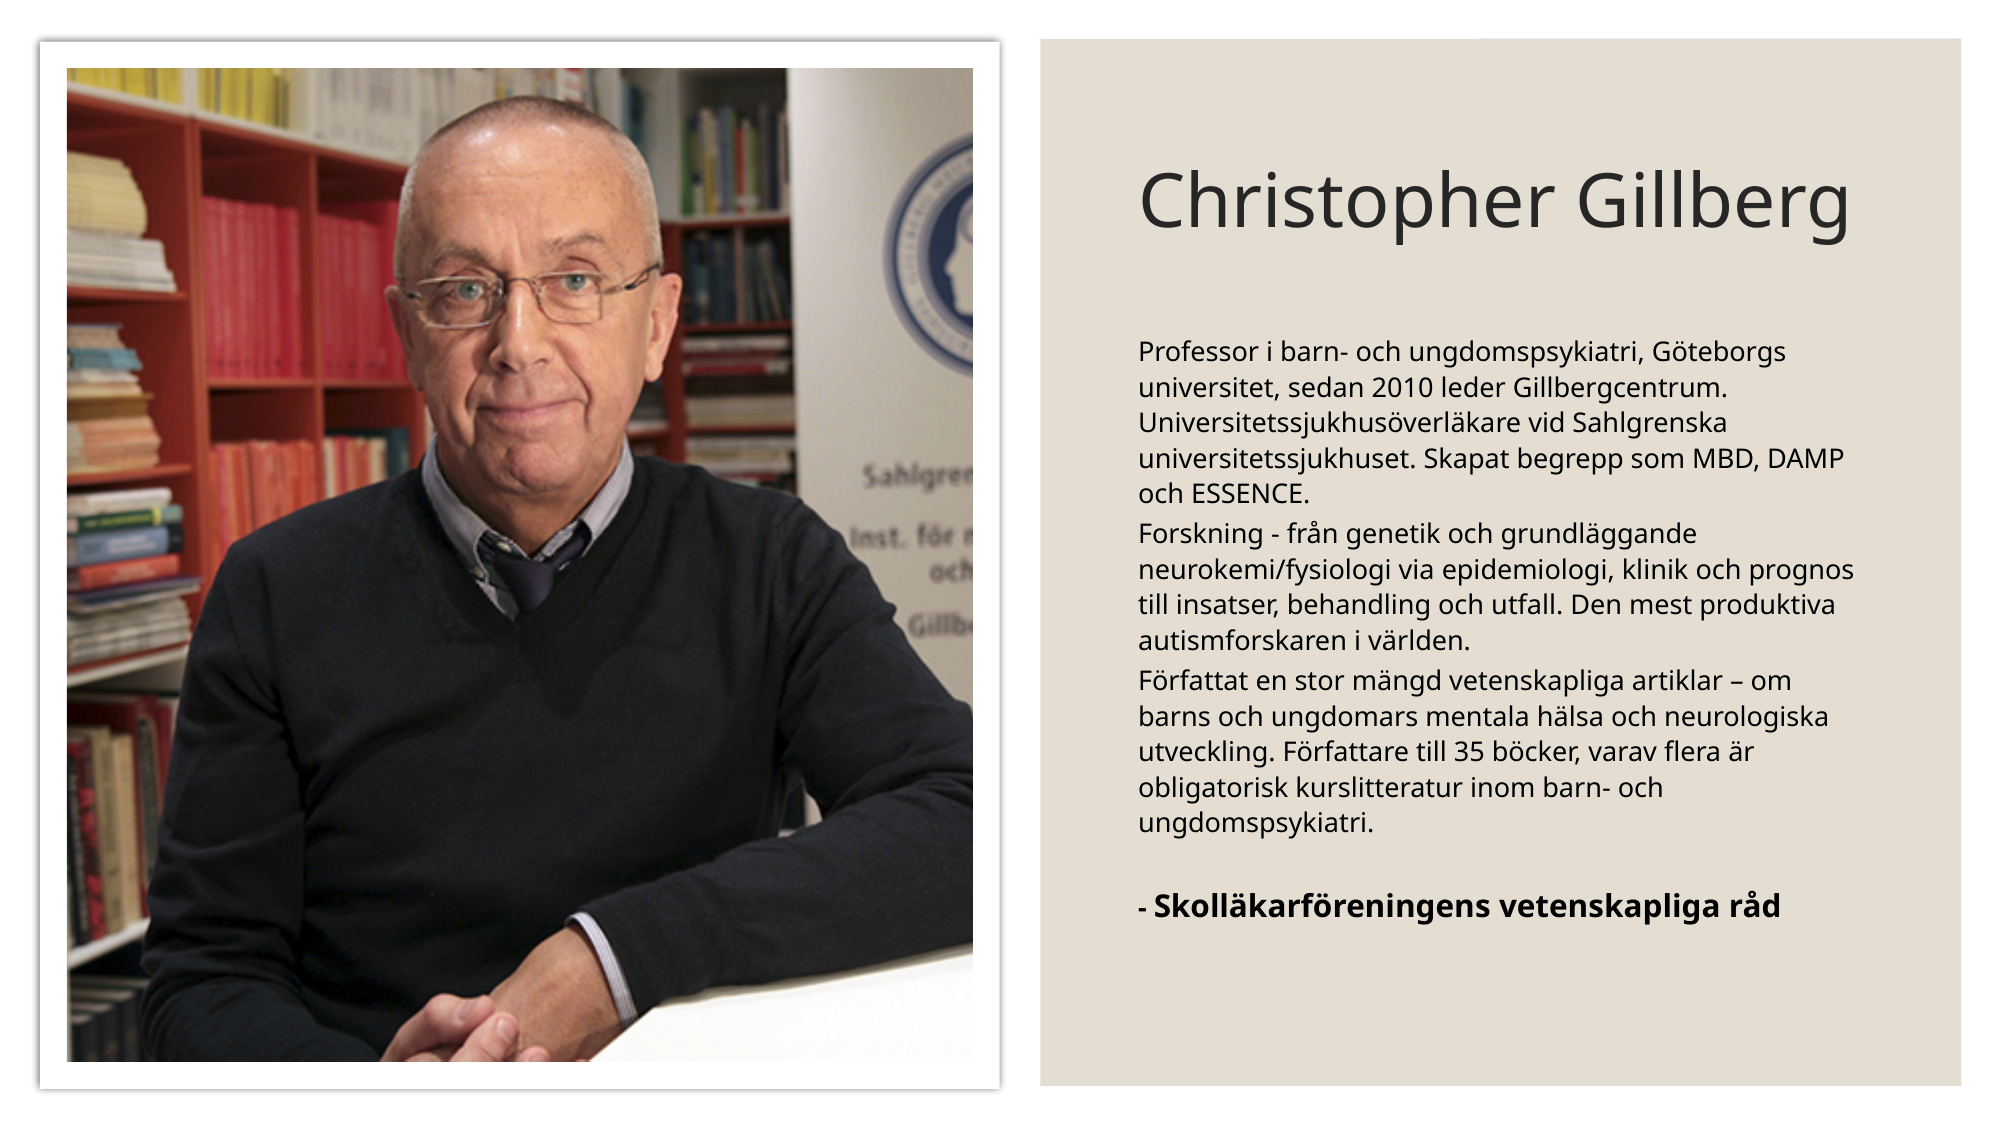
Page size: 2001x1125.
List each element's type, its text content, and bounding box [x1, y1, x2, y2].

picture [66, 68, 973, 1062]
text_box [0, 1, 1041, 1125]
text_box [39, 41, 1000, 1089]
list Professor i barn- och ungdomspsykiatri, Göteborgs universitet, sedan 2010 leder Gillbergcentrum. Universitetssjukhusöverläkare vid Sahlgrenska universitetssjukhuset. Skapat begrepp som MBD, DAMP och ESSENCE. Forskning - från genetik och grundläggande neurokemi/fysiologi via epidemiologi, klinik och prognos till insatser, behandling och utfall. Den mest produktiva autismforskaren i världen. Författat en stor mängd vetenskapliga artiklar – om barns och ungdomars mentala hälsa och neurologiska utveckling. Författare till 35 böcker, varav flera är obligatorisk kurslitteratur inom barn- och ungdomspsykiatri. - Skolläkarföreningens vetenskapliga råd [1123, 287, 1878, 1007]
title Christopher Gillberg [1123, 119, 1878, 287]
text_box [1041, 38, 1962, 1086]
